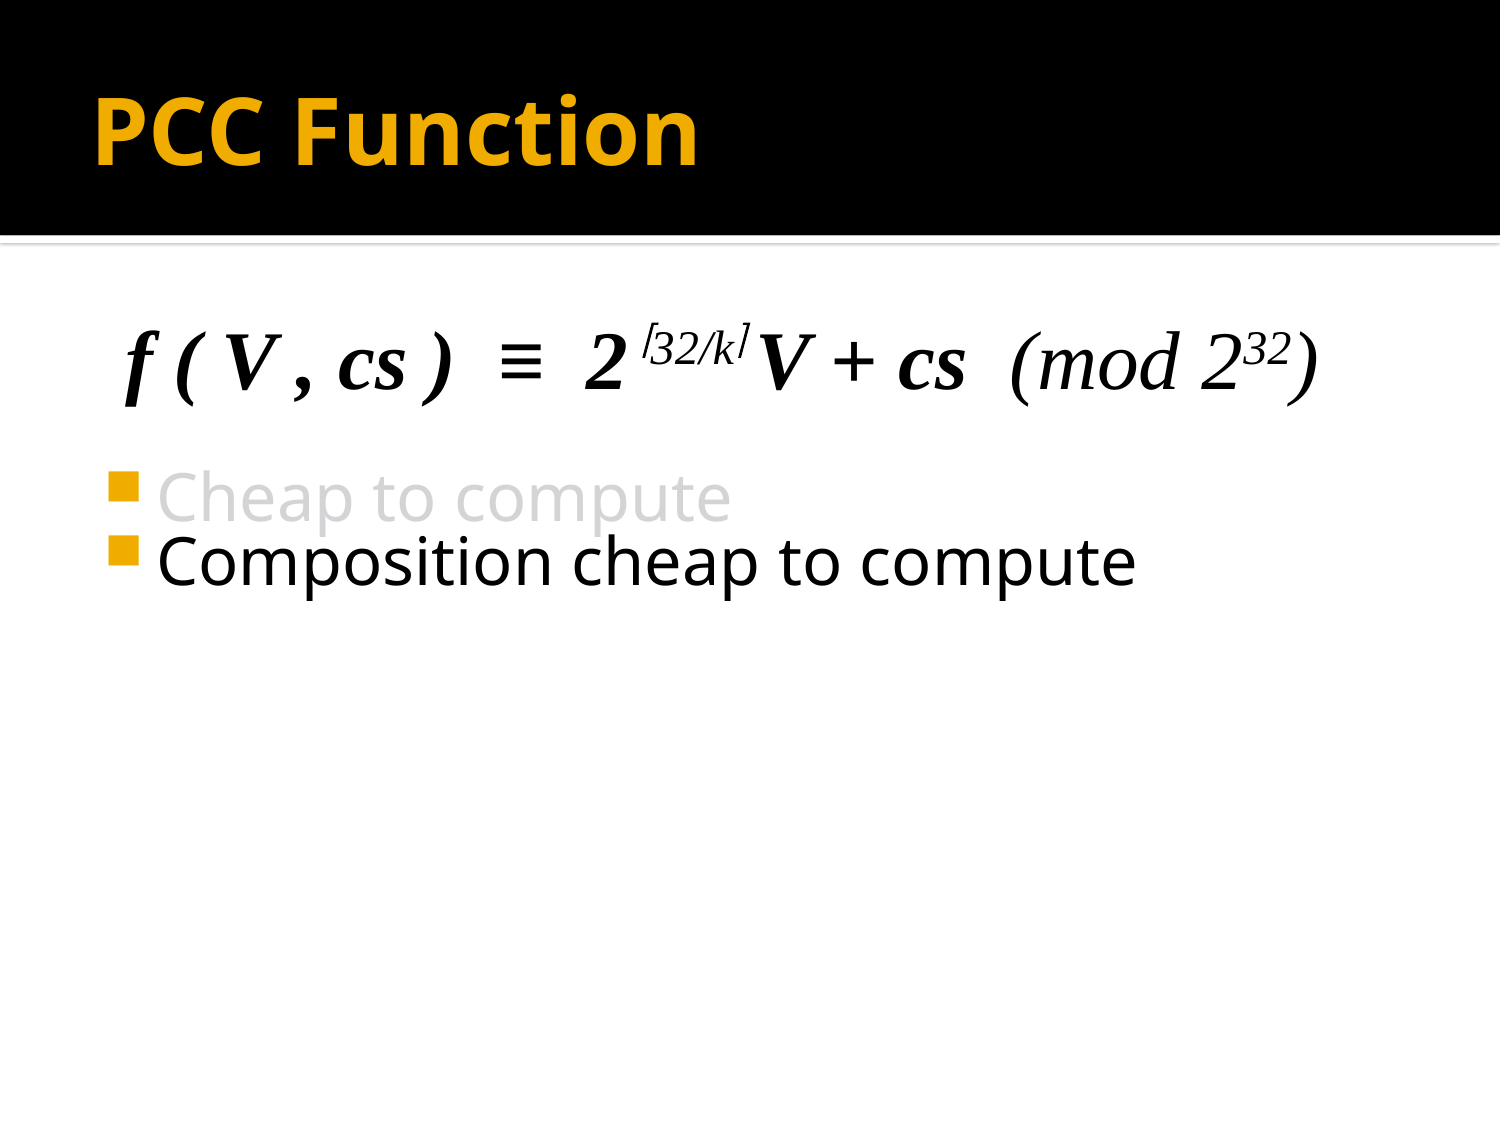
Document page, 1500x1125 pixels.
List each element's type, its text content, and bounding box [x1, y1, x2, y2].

title PCC Function [75, 25, 1425, 231]
list f ( V , cs ) ≡ 2 32/k V + cs (mod 232) Cheap to compute Composition cheap to compute [75, 291, 1425, 1050]
